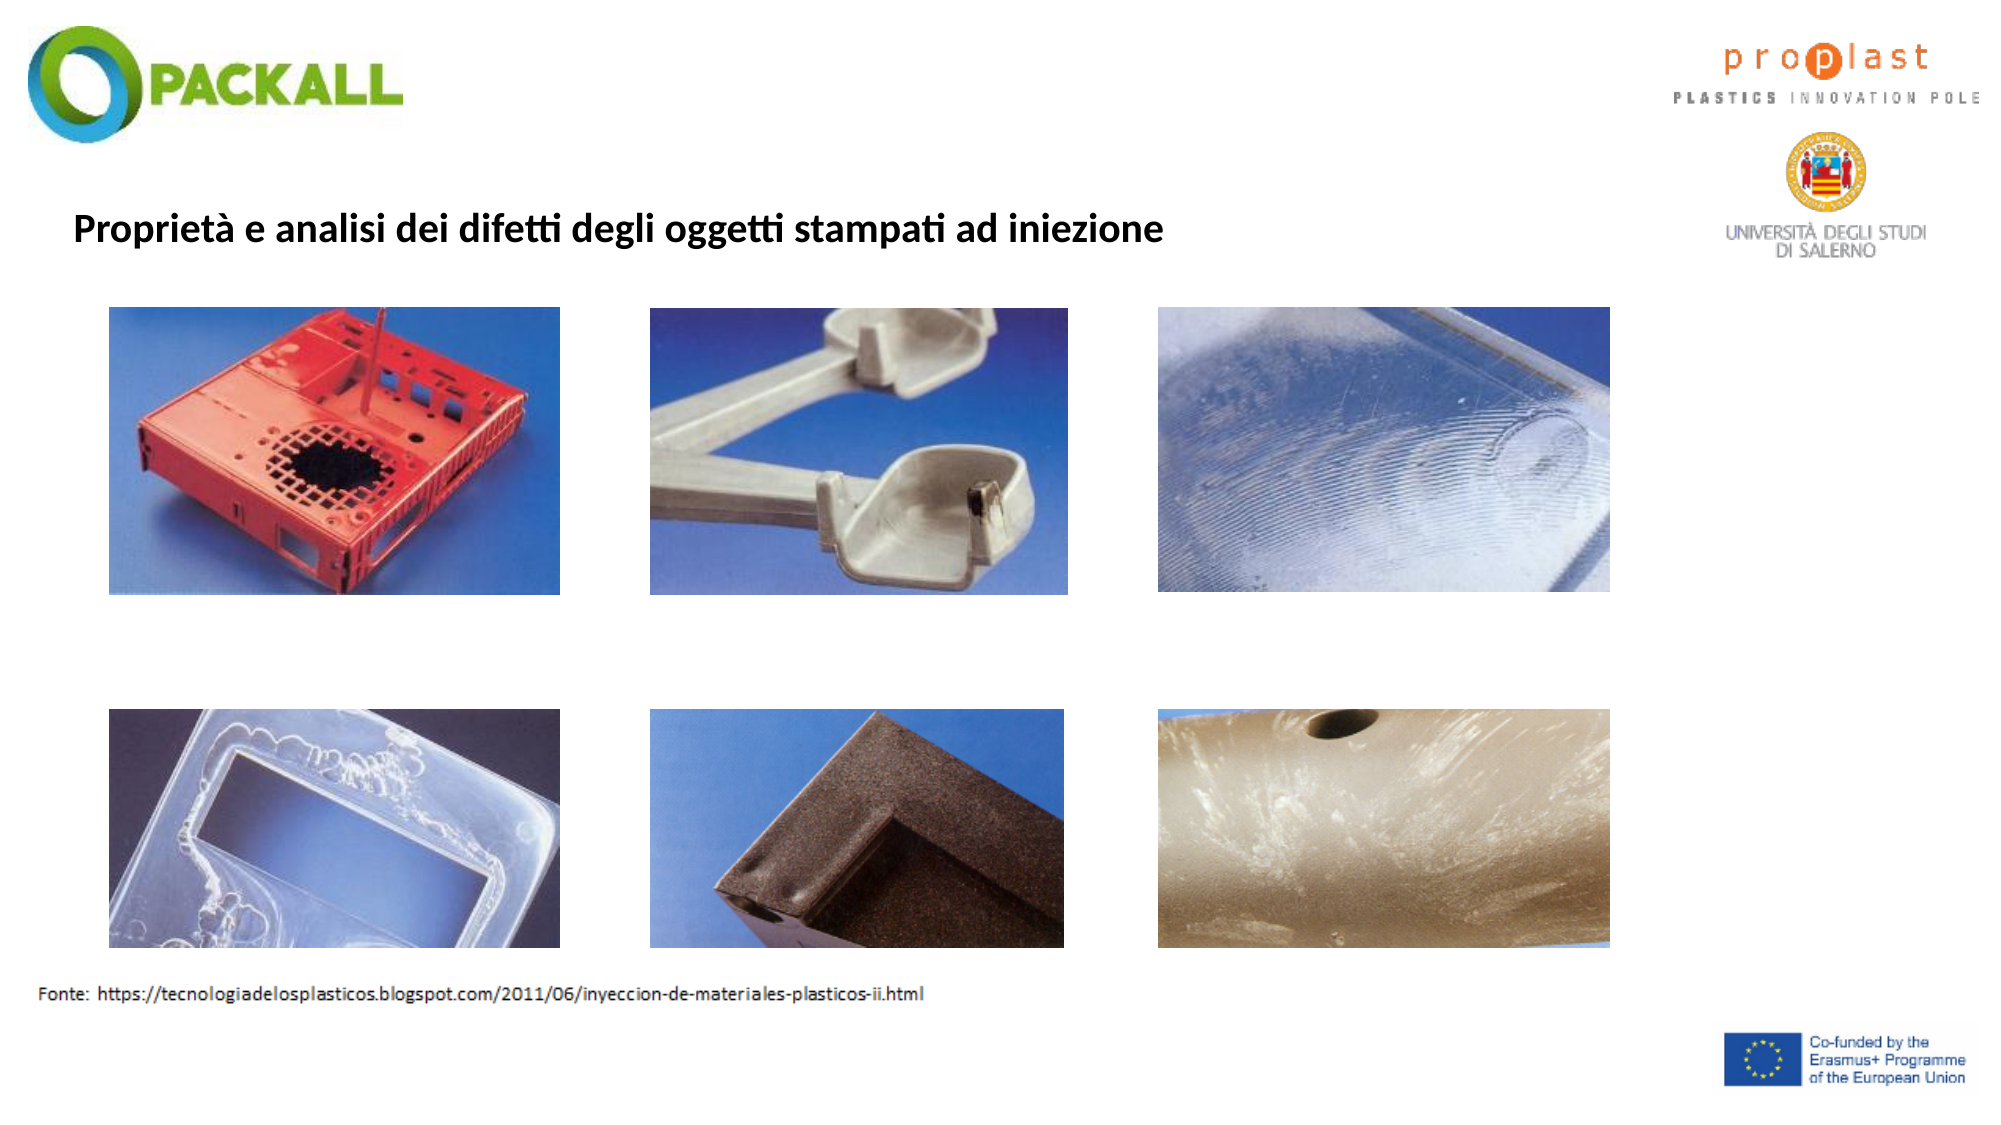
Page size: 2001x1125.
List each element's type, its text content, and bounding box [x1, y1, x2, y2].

picture [1712, 1022, 1979, 1096]
picture [1674, 26, 1979, 121]
picture [109, 709, 560, 948]
picture [28, 26, 403, 145]
picture [109, 307, 560, 595]
picture [1157, 709, 1610, 948]
picture [1713, 131, 1940, 260]
picture [1157, 307, 1610, 592]
picture [24, 972, 1510, 1019]
picture [650, 709, 1064, 948]
text_box Proprietà e analisi dei difetti degli oggetti stampati ad iniezione [58, 193, 1181, 259]
picture [650, 308, 1068, 595]
